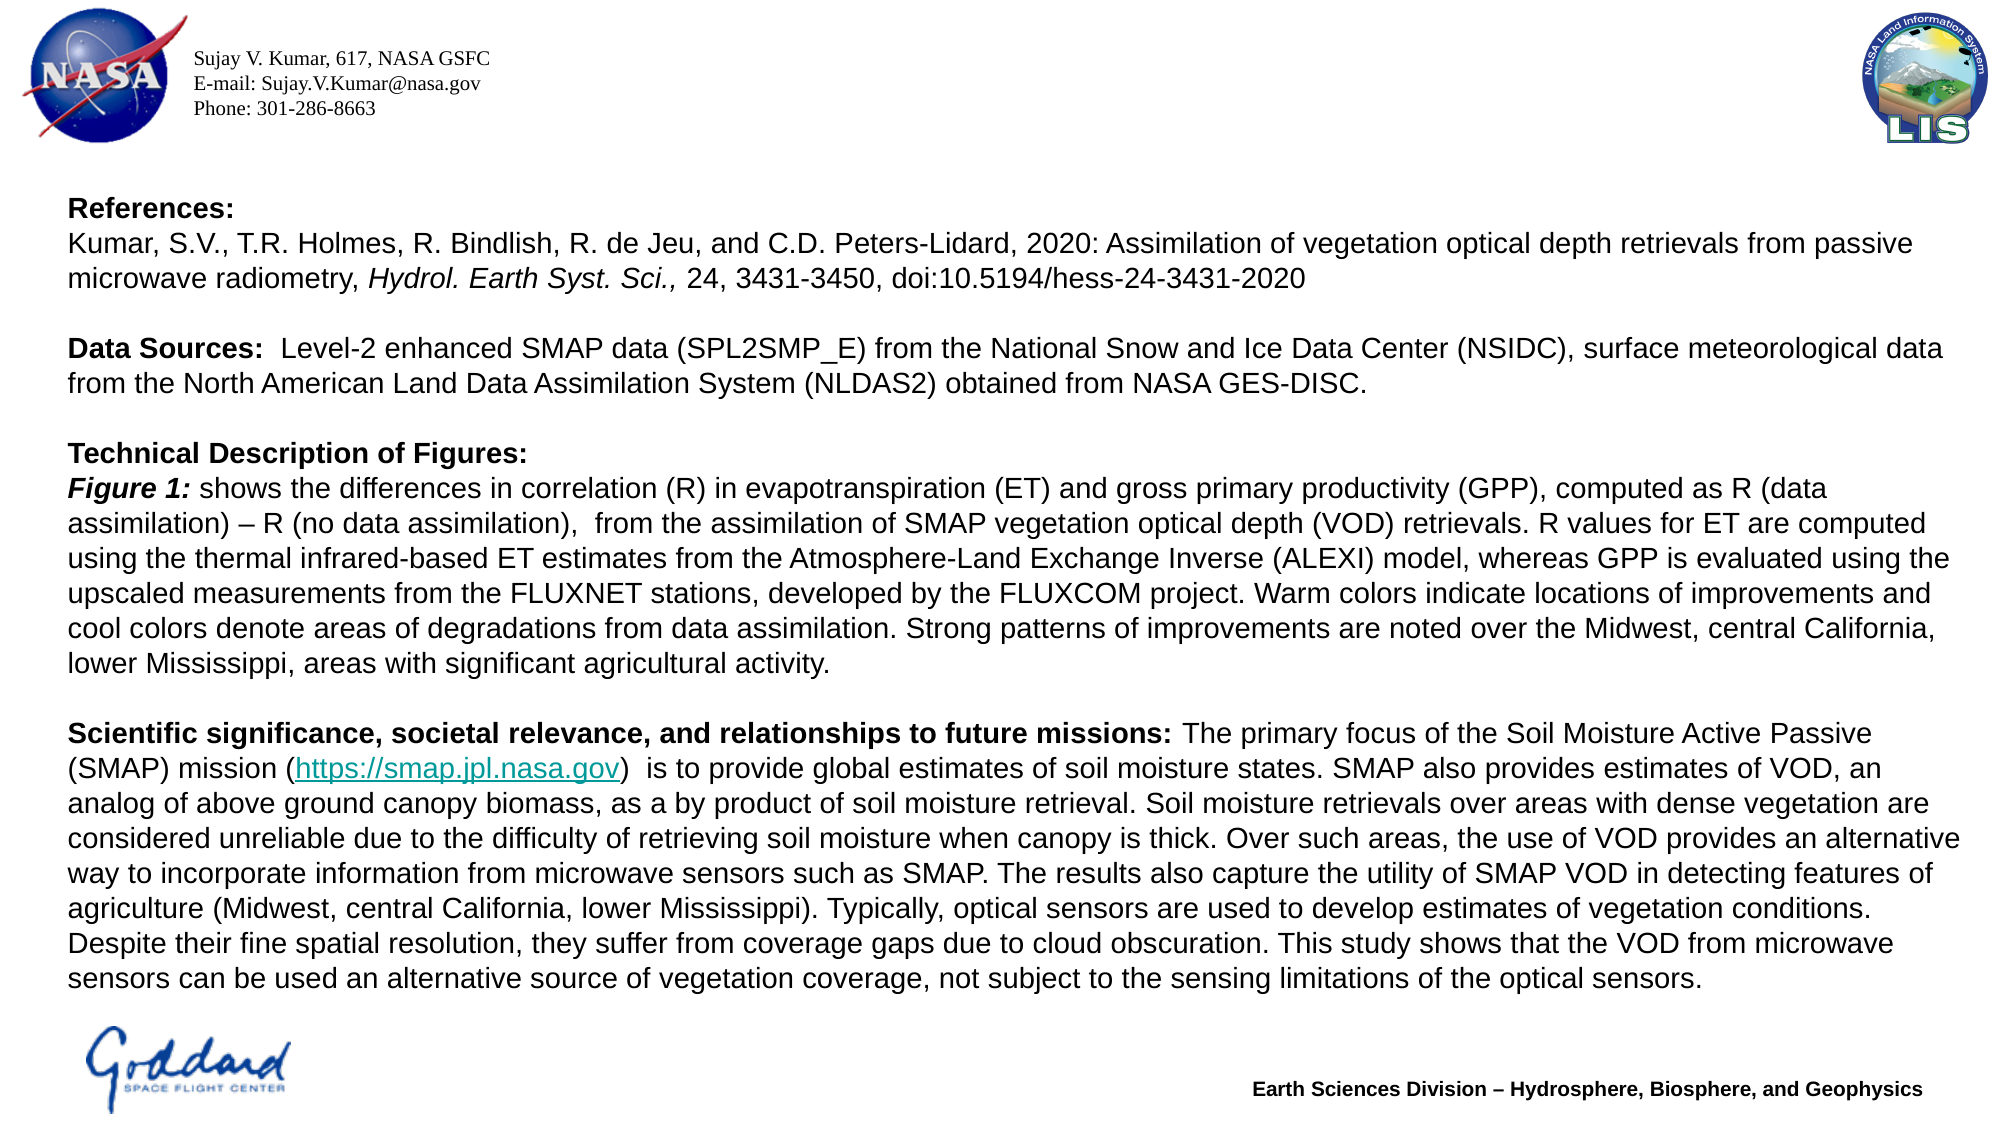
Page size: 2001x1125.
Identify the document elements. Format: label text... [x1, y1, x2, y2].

picture [86, 1025, 292, 1114]
text_box Earth Sciences Division – Hydrosphere, Biosphere, and Geophysics [1237, 1068, 1950, 1108]
picture [12, 0, 190, 151]
picture [1861, 0, 1988, 144]
text_box Sujay V. Kumar, 617, NASA GSFC E-mail: Sujay.V.Kumar@nasa.gov Phone: 301-286-8663 References: Kumar, S.V., T.R. Holmes, R. Bindlish, R. de Jeu, and C.D. Peters-Lidard, 2020: Assimilation of vegetation optical depth retrievals from passive microwave radiometry, Hydrol. Earth Syst. Sci., 24, 3431-3450, doi:10.5194/hess-24-3431-2020 Data Sources: Level-2 enhanced SMAP data (SPL2SMP_E) from the National Snow and Ice Data Center (NSIDC), surface meteorological data from the North American Land Data Assimilation System (NLDAS2) obtained from NASA GES-DISC. Technical Description of Figures: Figure 1: shows the differences in correlation (R) in evapotranspiration (ET) and gross primary productivity (GPP), computed as R (data assimilation) – R (no data assimilation), from the assimilation of SMAP vegetation optical depth (VOD) retrievals. R values for ET are computed using the thermal infrared-based ET estimates from the Atmosphere-Land Exchange Inverse (ALEXI) model, whereas GPP is evaluated using the upscaled measurements from the FLUXNET stations, developed by the FLUXCOM project. Warm colors indicate locations of improvements and cool colors denote areas of degradations from data assimilation. Strong patterns of improvements are noted over the Midwest, central California, lower Mississippi, areas with significant agricultural activity. Scientific significance, societal relevance, and relationships to future missions: The primary focus of the Soil Moisture Active Passive (SMAP) mission (https://smap.jpl.nasa.gov) is to provide global estimates of soil moisture states. SMAP also provides estimates of VOD, an analog of above ground canopy biomass, as a by product of soil moisture retrieval. Soil moisture retrievals over areas with dense vegetation are considered unreliable due to the difficulty of retrieving soil moisture when canopy is thick. Over such areas, the use of VOD provides an alternative way to incorporate information from microwave sensors such as SMAP. The results also capture the utility of SMAP VOD in detecting features of agriculture (Midwest, central California, lower Mississippi). Typically, optical sensors are used to develop estimates of vegetation conditions. Despite their fine spatial resolution, they suffer from coverage gaps due to cloud obscuration. This study shows that the VOD from microwave sensors can be used an alternative source of vegetation coverage, not subject to the sensing limitations of the optical sensors. [52, 37, 1991, 1002]
